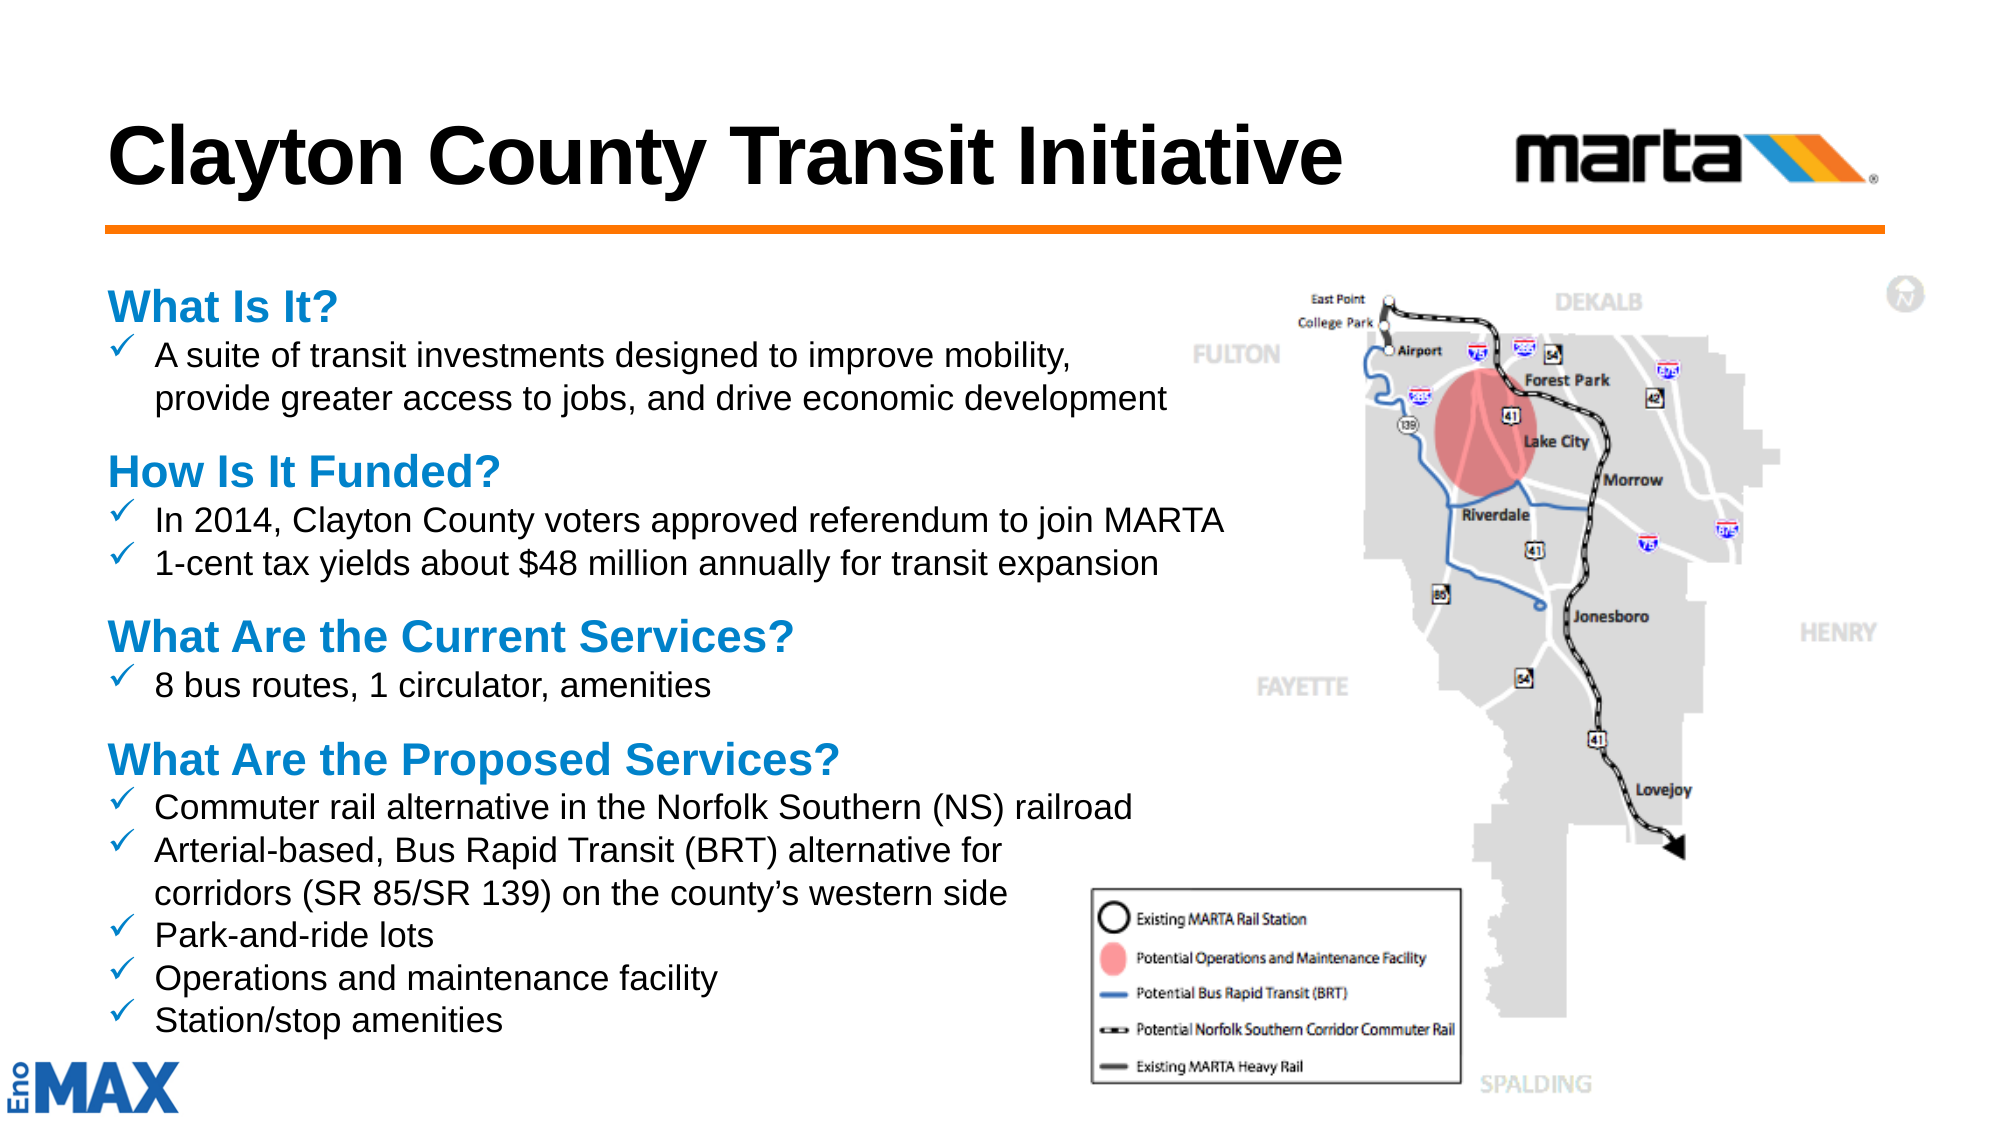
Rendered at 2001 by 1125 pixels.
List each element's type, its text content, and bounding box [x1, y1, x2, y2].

picture [1510, 125, 1885, 188]
picture [0, 1052, 186, 1123]
picture [1070, 241, 1952, 1123]
text_box Clayton County Transit Initiative [93, 114, 1830, 218]
text_box What Is It? A suite of transit investments designed to improve mobility, provide greater access to jobs, and drive economic development How Is It Funded? In 2014, Clayton County voters approved referendum to join MARTA 1-cent tax yields about $48 million annually for transit expansion What Are the Current Services? 8 bus routes, 1 circulator, amenities What Are the Proposed Services? Commuter rail alternative in the Norfolk Southern (NS) railroad Arterial-based, Bus Rapid Transit (BRT) alternative for corridors (SR 85/SR 139) on the county’s western side Park-and-ride lots Operations and maintenance facility Station/stop amenities [93, 269, 1070, 1048]
